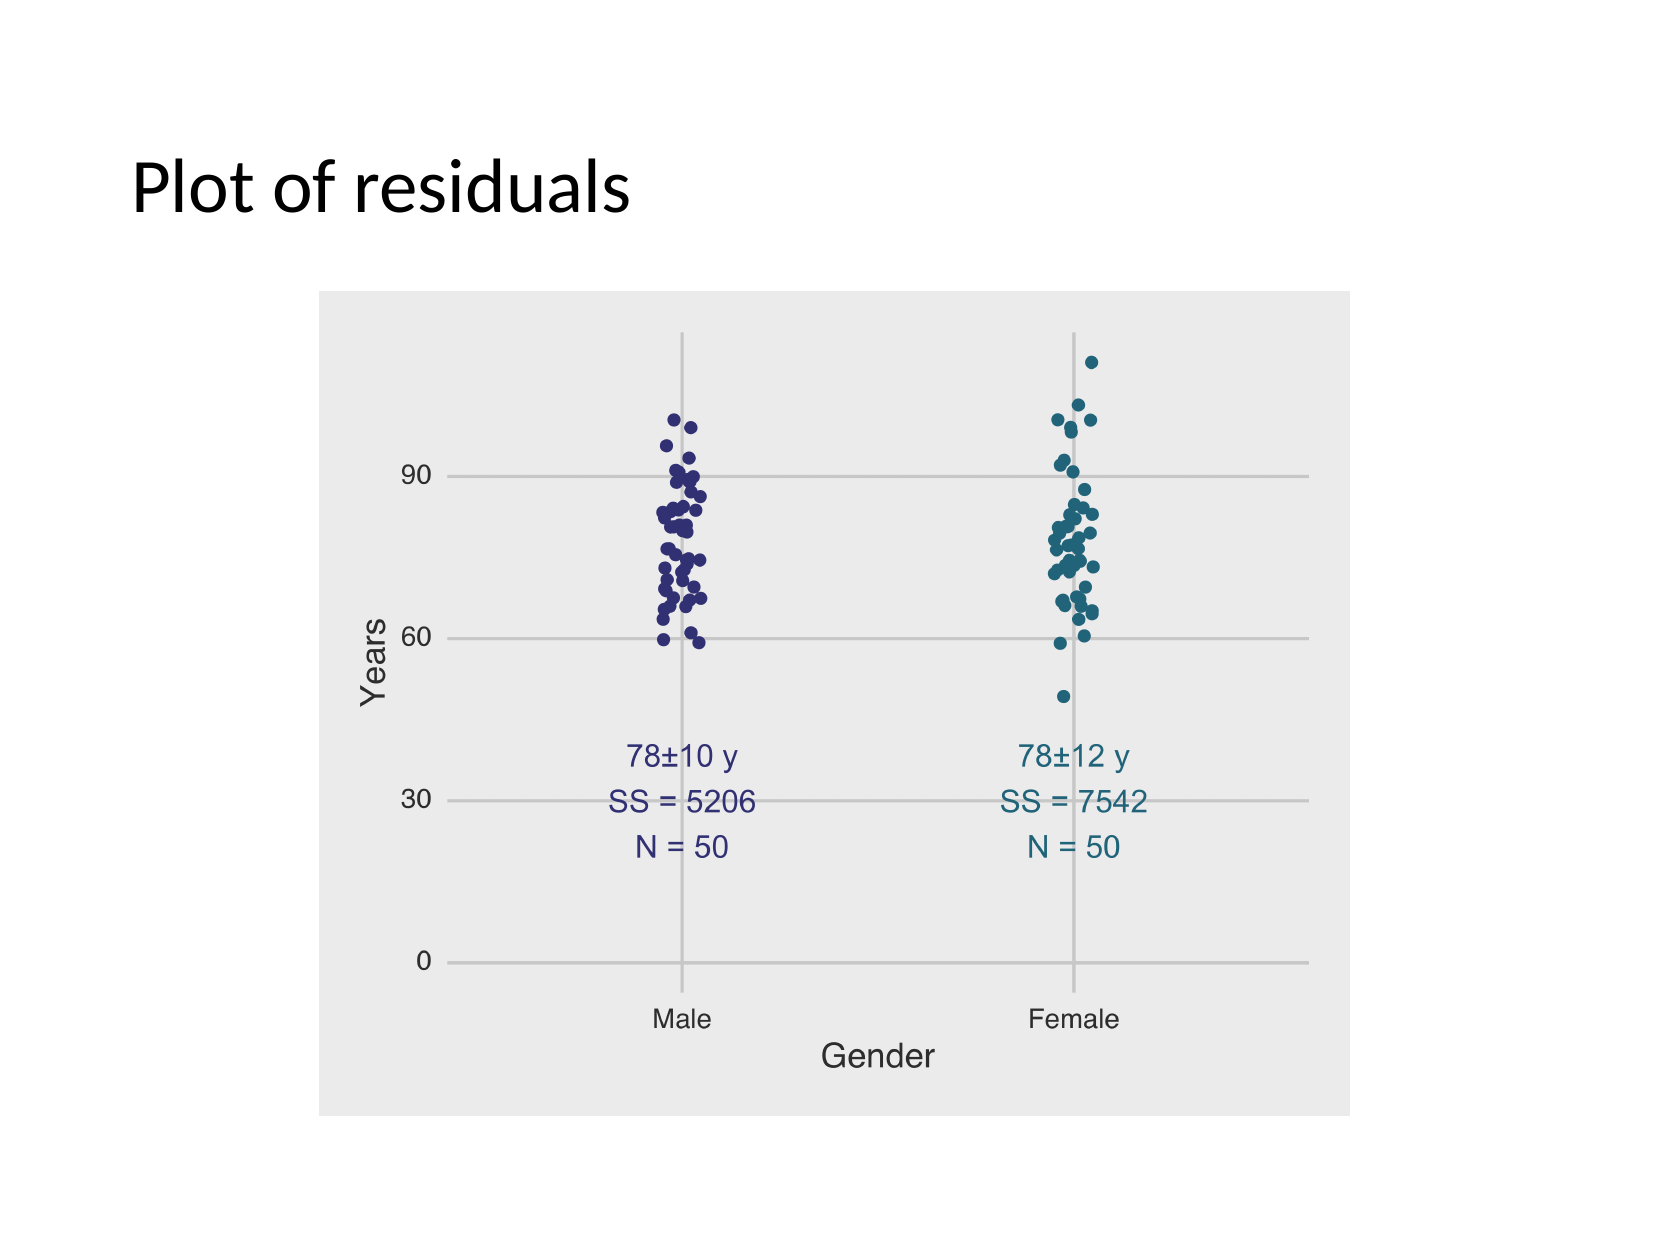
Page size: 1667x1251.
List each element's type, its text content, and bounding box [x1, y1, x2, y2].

title Plot of residuals [114, 66, 1553, 309]
picture [319, 291, 1350, 1116]
